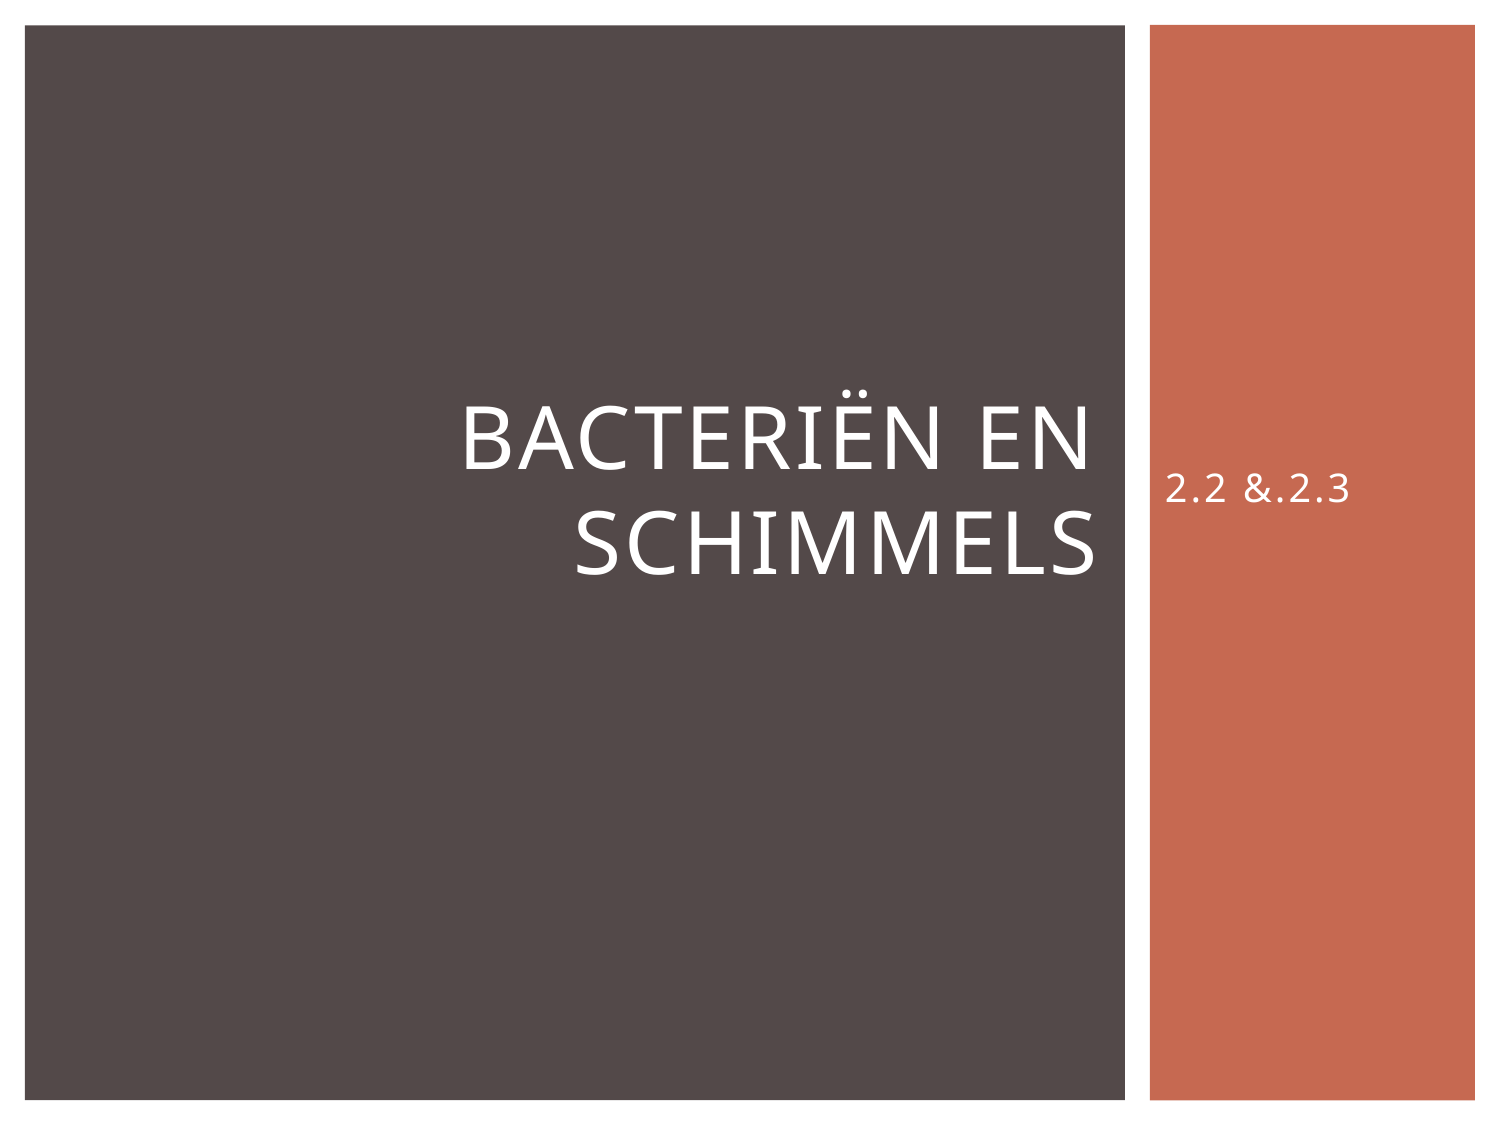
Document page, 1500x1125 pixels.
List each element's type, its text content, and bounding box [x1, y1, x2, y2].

subtitle 2.2 &.2.3 [1149, 336, 1475, 637]
title Bacteriën en schimmels [75, 336, 1113, 637]
